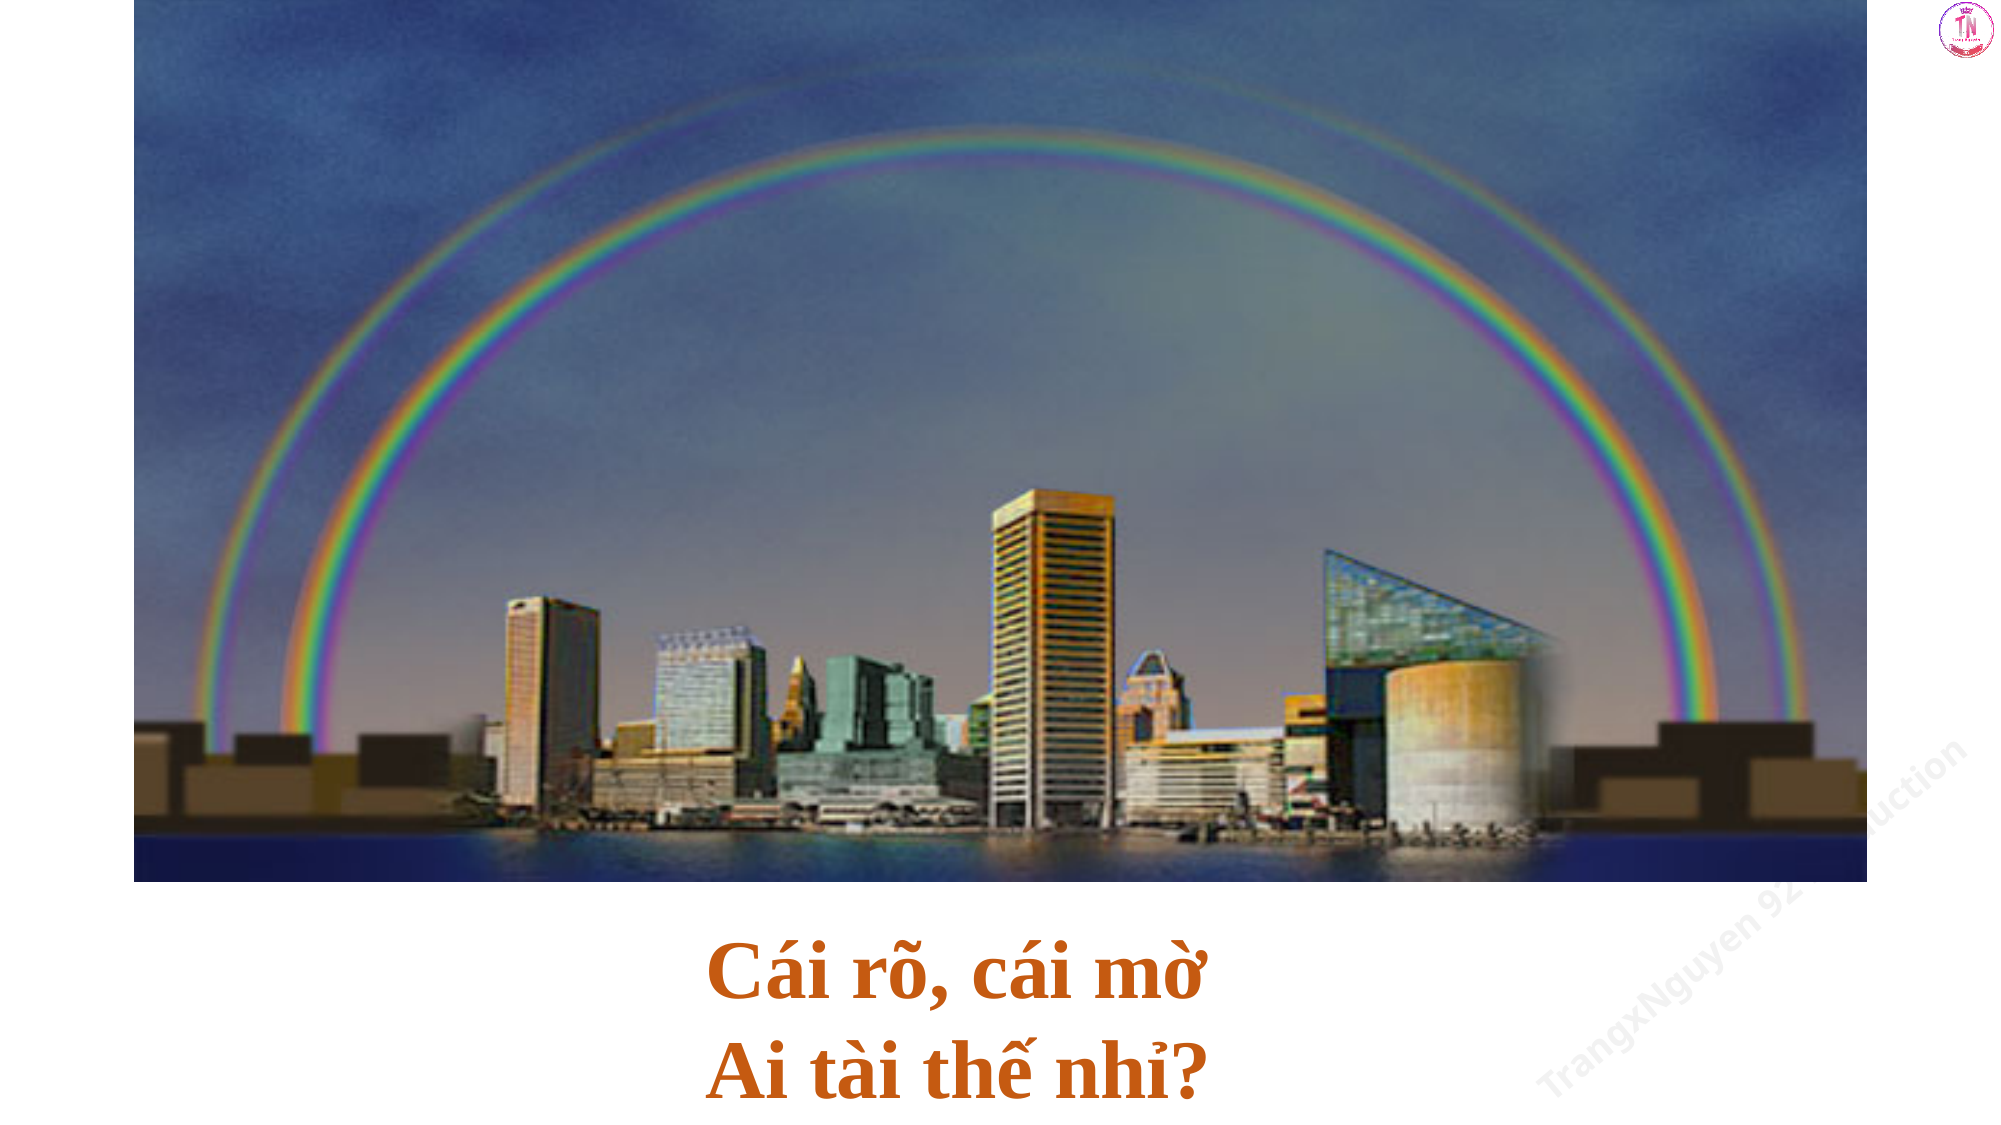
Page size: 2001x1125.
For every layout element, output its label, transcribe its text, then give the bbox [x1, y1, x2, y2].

text_box Cái rõ, cái mờ Ai tài thế nhỉ? [690, 907, 1938, 1123]
picture [1936, 0, 2000, 60]
picture [134, 0, 1867, 882]
